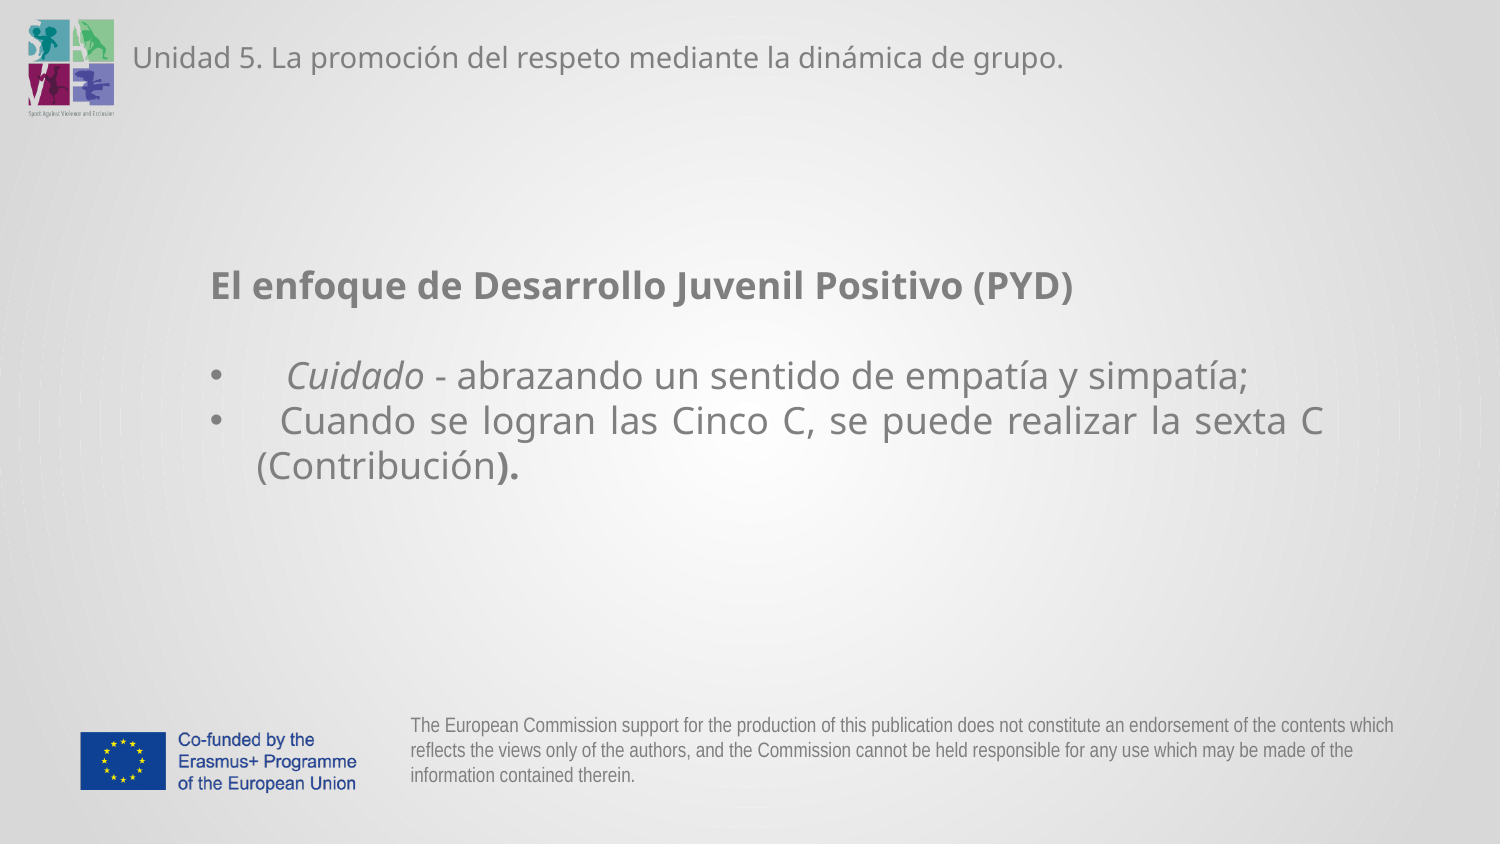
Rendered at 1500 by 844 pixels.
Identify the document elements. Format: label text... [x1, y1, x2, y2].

text_box [35, 234, 1454, 692]
picture [0, 0, 142, 142]
title Unidad 5. La promoción del respeto mediante la dinámica de grupo. [117, 23, 1393, 82]
text_box The European Commission support for the production of this publication does not constitute an endorsement of the contents which reflects the views only of the authors, and the Commission cannot be held responsi­ble for any use which may be made of the information contained therein. [395, 703, 1435, 794]
picture [64, 715, 378, 806]
text_box El enfoque de Desarrollo Juvenil Positivo (PYD) Cuidado - abrazando un sentido de empatía y simpatía; Cuando se logran las Cinco C, se puede realizar la sexta C (Contribución). [194, 254, 1341, 495]
